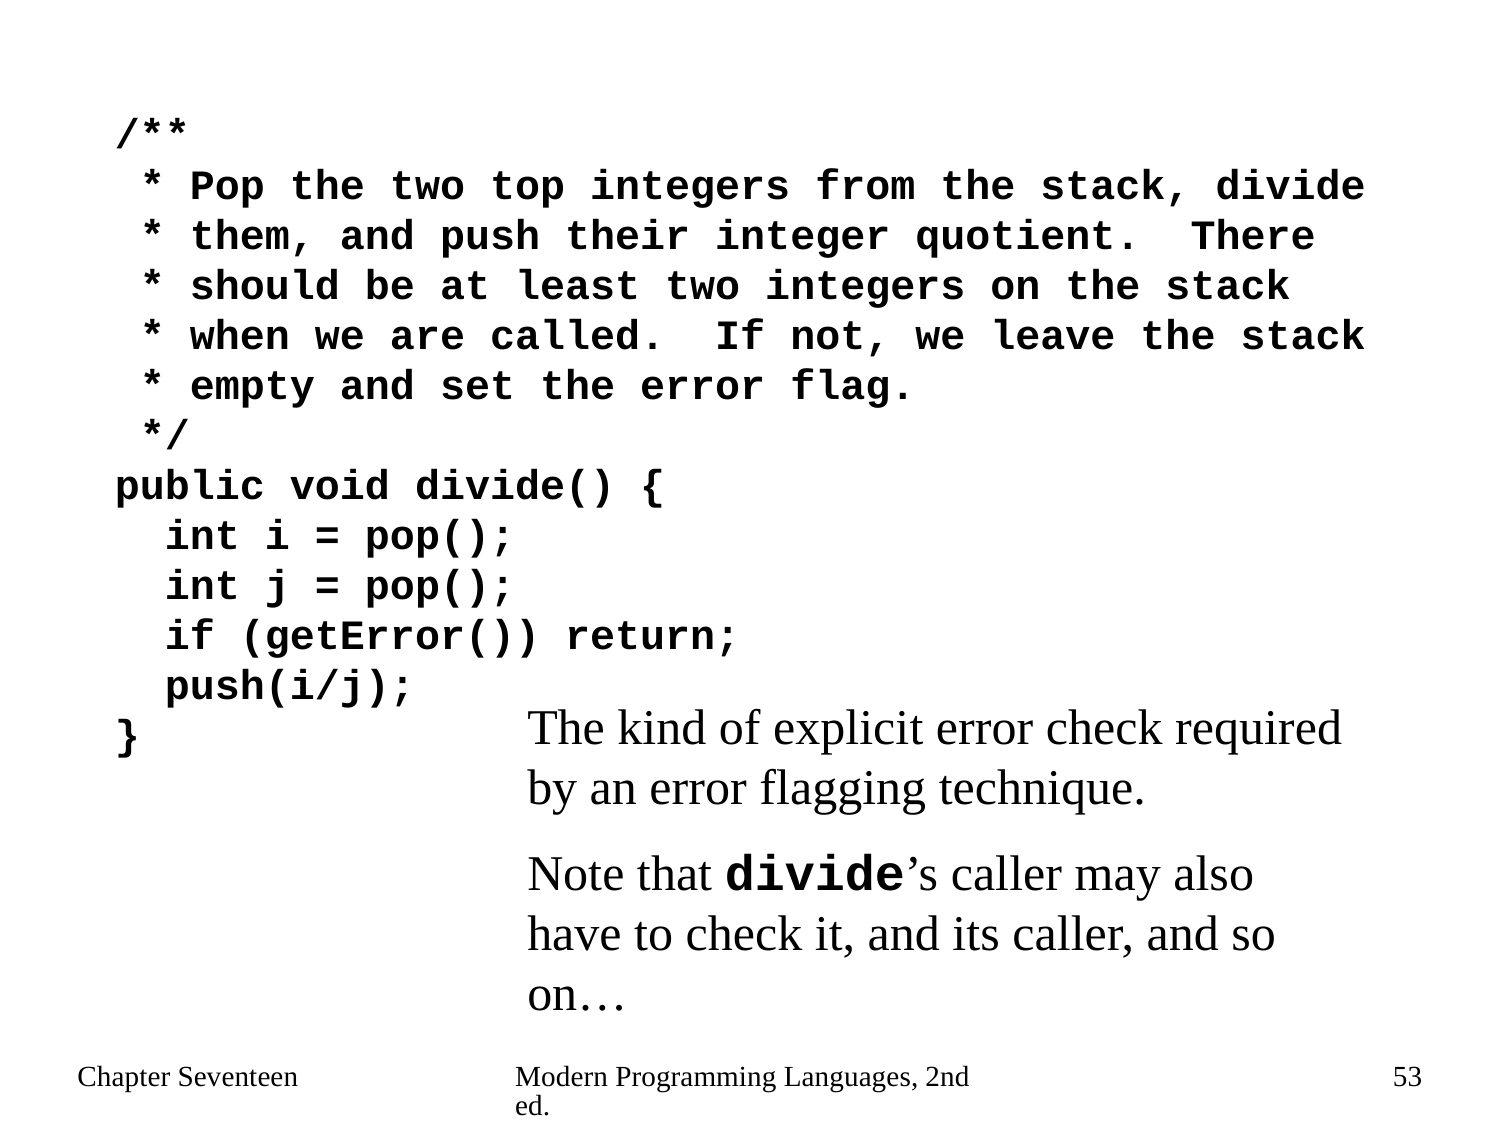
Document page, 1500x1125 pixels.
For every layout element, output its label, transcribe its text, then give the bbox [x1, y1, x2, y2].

text_box The kind of explicit error check required by an error flagging technique. Note that divide’s caller may also have to check it, and its caller, and so on… [512, 687, 1375, 1028]
footer Modern Programming Languages, 2nd ed. [499, 1036, 1001, 1113]
slide_number 53 [1124, 1036, 1438, 1113]
text_box /** * Pop the two top integers from the stack, divide * them, and push their integer quotient. There * should be at least two integers on the stack * when we are called. If not, we leave the stack * empty and set the error flag. */ public void divide() { int i = pop(); int j = pop(); if (getError()) return; push(i/j); } [49, 99, 1488, 865]
slide_number Chapter Seventeen [62, 1036, 401, 1113]
